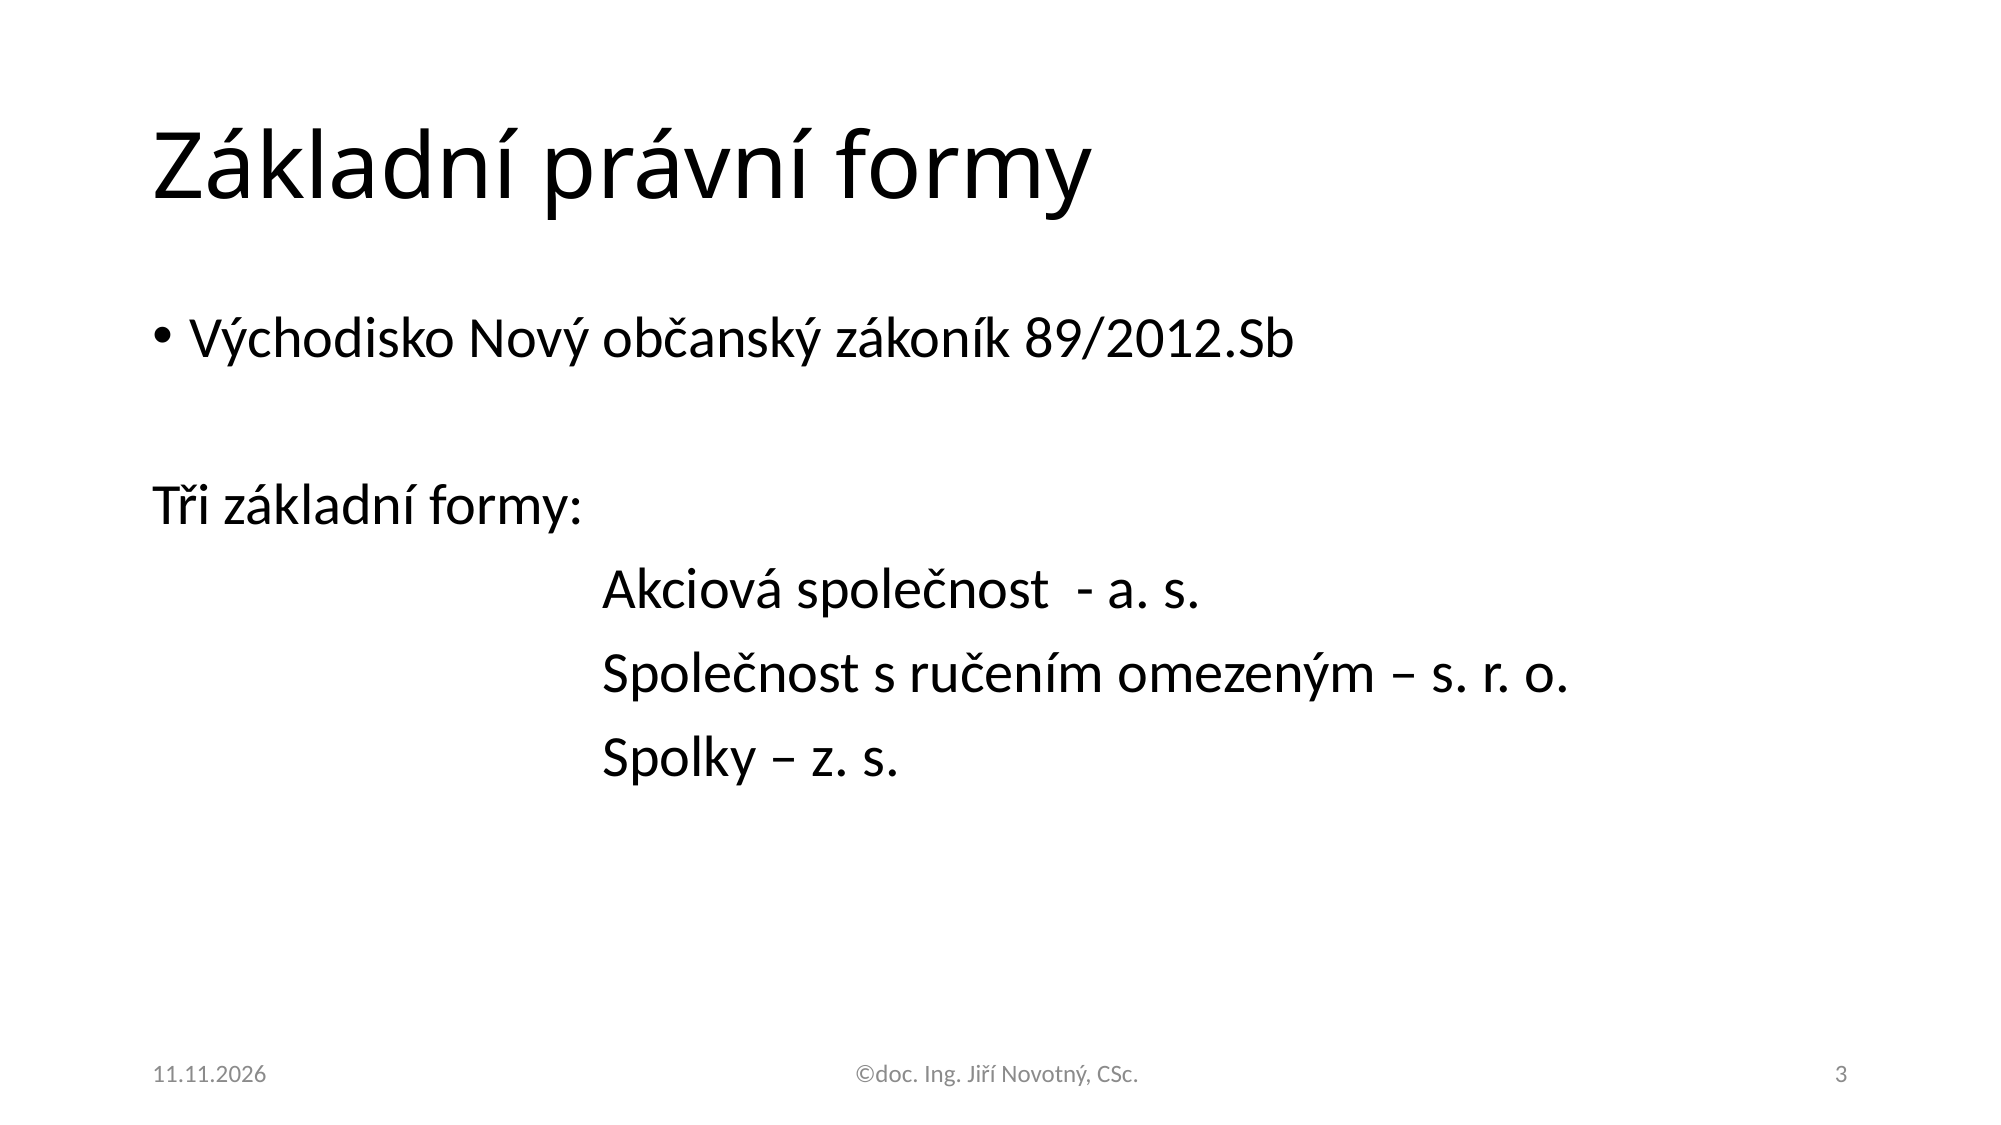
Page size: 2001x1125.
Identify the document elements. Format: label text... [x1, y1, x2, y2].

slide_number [137, 1042, 588, 1103]
title Základní právní formy [137, 59, 1863, 278]
slide_number 3 [1412, 1042, 1863, 1103]
footer ©doc. Ing. Jiří Novotný, CSc. [662, 1042, 1338, 1103]
list Východisko Nový občanský zákoník 89/2012.Sb Tři základní formy: Akciová společnost - a. s. Společnost s ručením omezeným – s. r. o. Spolky – z. s. [137, 299, 1863, 1014]
